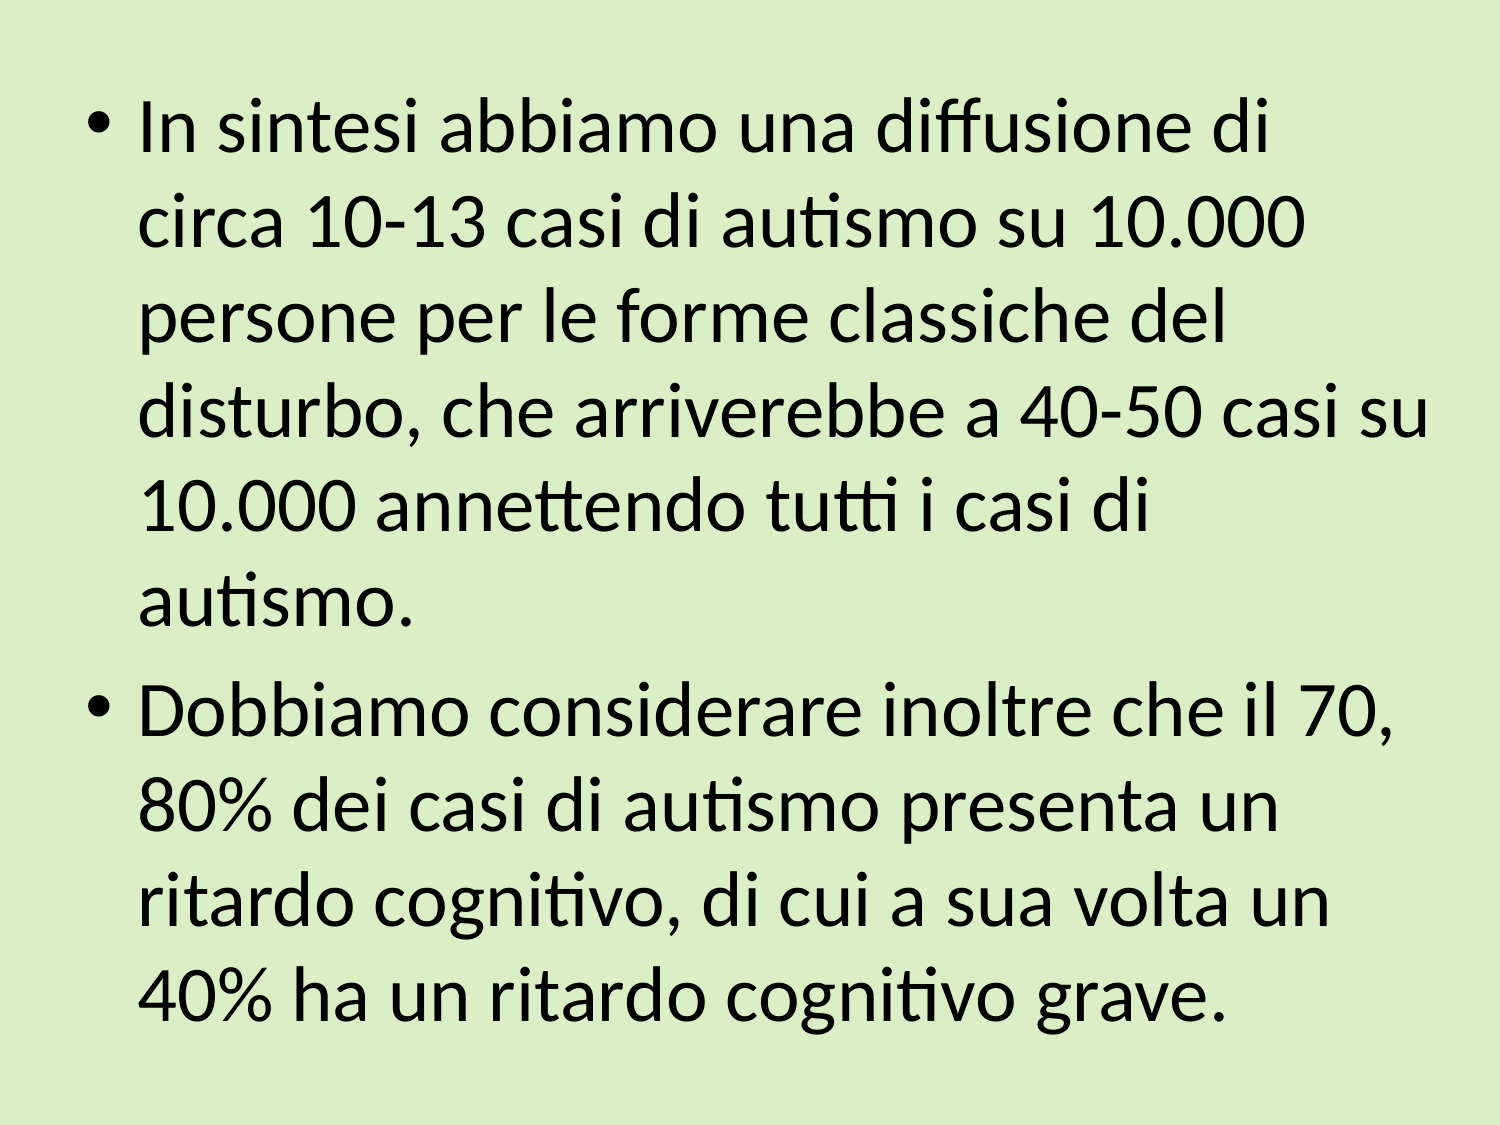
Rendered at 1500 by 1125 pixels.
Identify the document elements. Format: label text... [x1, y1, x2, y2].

list In sintesi abbiamo una diffusione di circa 10-13 casi di autismo su 10.000 persone per le forme classiche del disturbo, che arriverebbe a 40-50 casi su 10.000 annettendo tutti i casi di autismo. Dobbiamo considerare inoltre che il 70, 80% dei casi di autismo presenta un ritardo cognitivo, di cui a sua volta un 40% ha un ritardo cognitivo grave. [70, 66, 1454, 1047]
